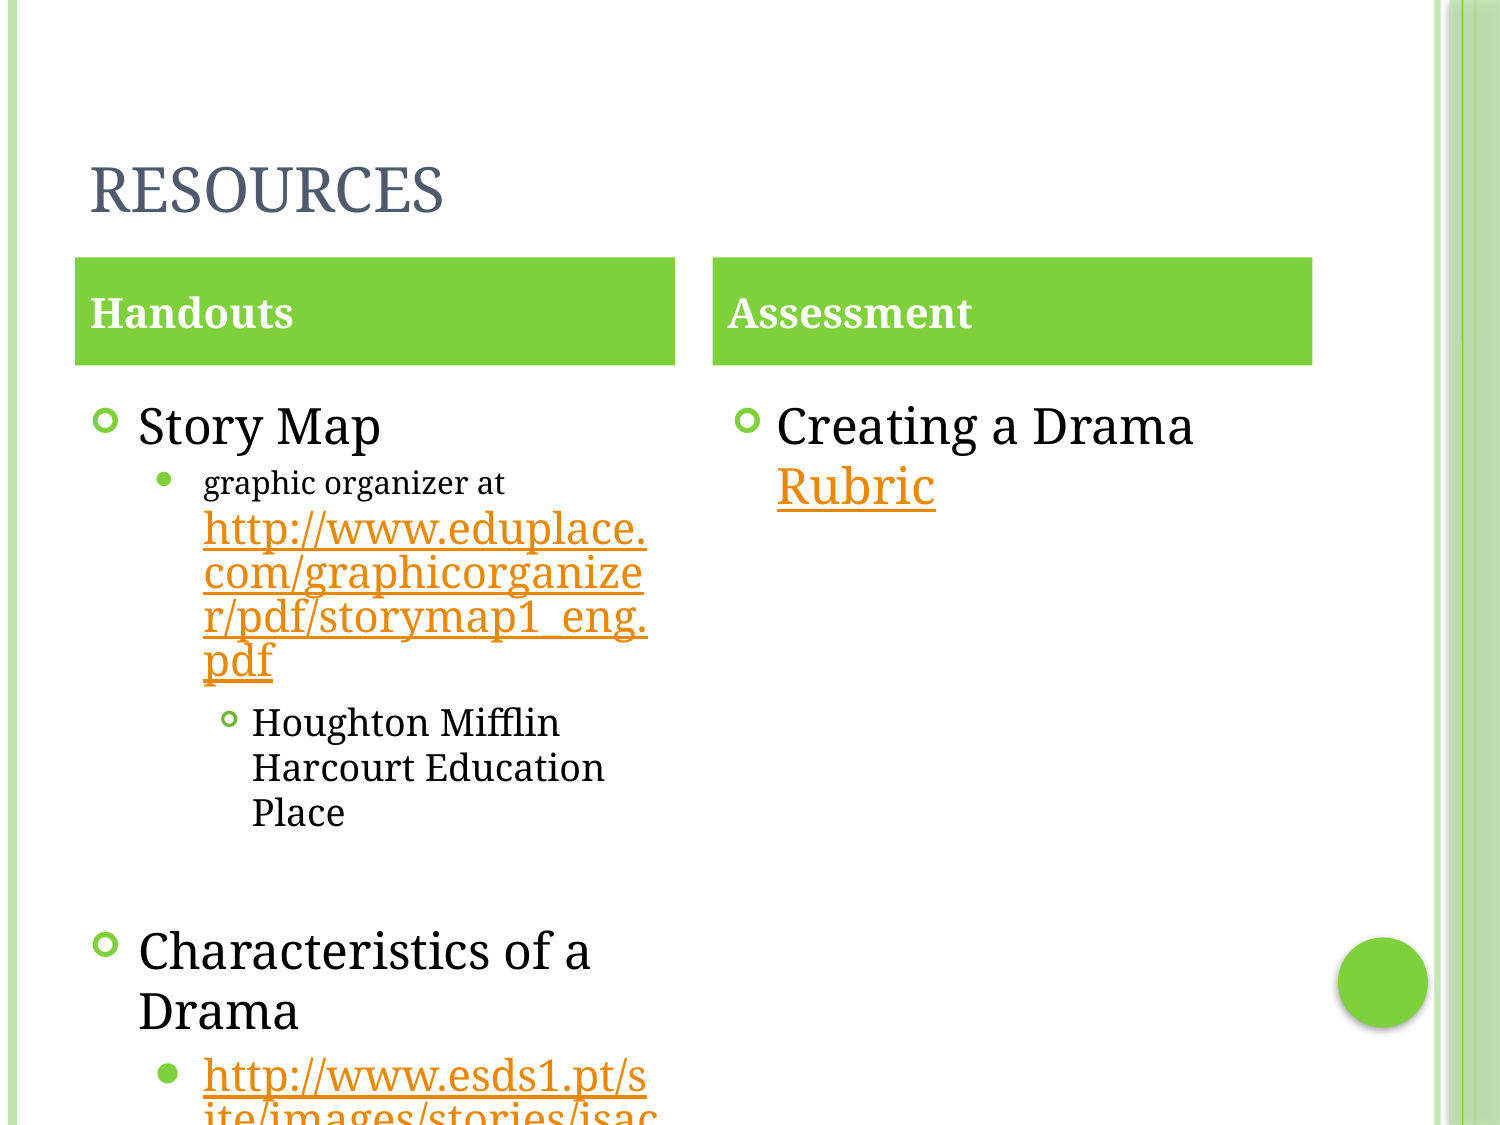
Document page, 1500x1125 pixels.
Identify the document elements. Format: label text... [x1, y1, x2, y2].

title Resources [75, 44, 1313, 233]
list Handouts [75, 257, 675, 366]
list Story Map graphic organizer at http://www.eduplace.com/graphicorganizer/pdf/storymap1_eng.pdf Houghton Mifflin Harcourt Education Place Characteristics of a Drama http://www.esds1.pt/site/images/stories/isacosta/secondary_pages/Reading%20&%20Writing/WRITING_Genre_Characteristics.pdf [75, 387, 675, 1025]
list Creating a Drama Rubric [717, 387, 1318, 1025]
list Assessment [712, 257, 1313, 366]
